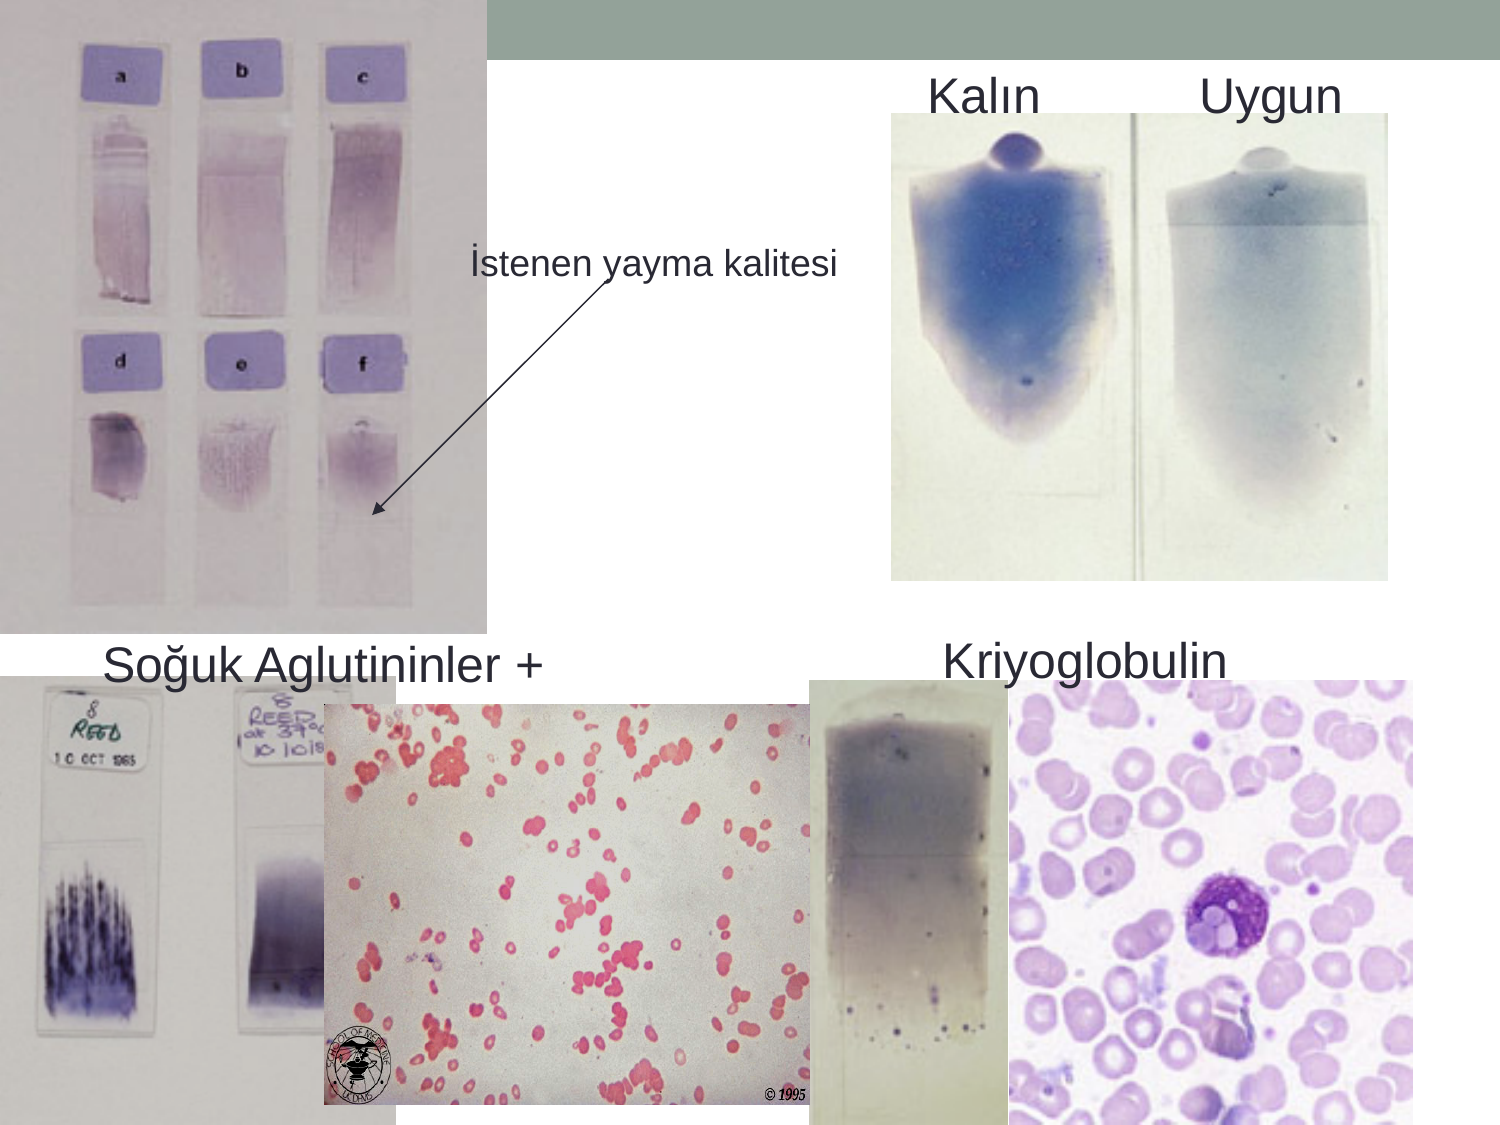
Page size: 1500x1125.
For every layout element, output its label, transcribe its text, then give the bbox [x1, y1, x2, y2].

picture [0, 0, 487, 634]
picture [1009, 680, 1414, 1125]
text_box Kriyoglobulin [927, 621, 1244, 677]
picture [0, 675, 1008, 1125]
text_box İstenen yayma kalitesi [494, 231, 854, 292]
text_box Soğuk Aglutininler + [87, 624, 560, 700]
text_box Uygun [1184, 56, 1359, 110]
text_box Kalın [912, 56, 1056, 110]
picture [891, 113, 1389, 581]
